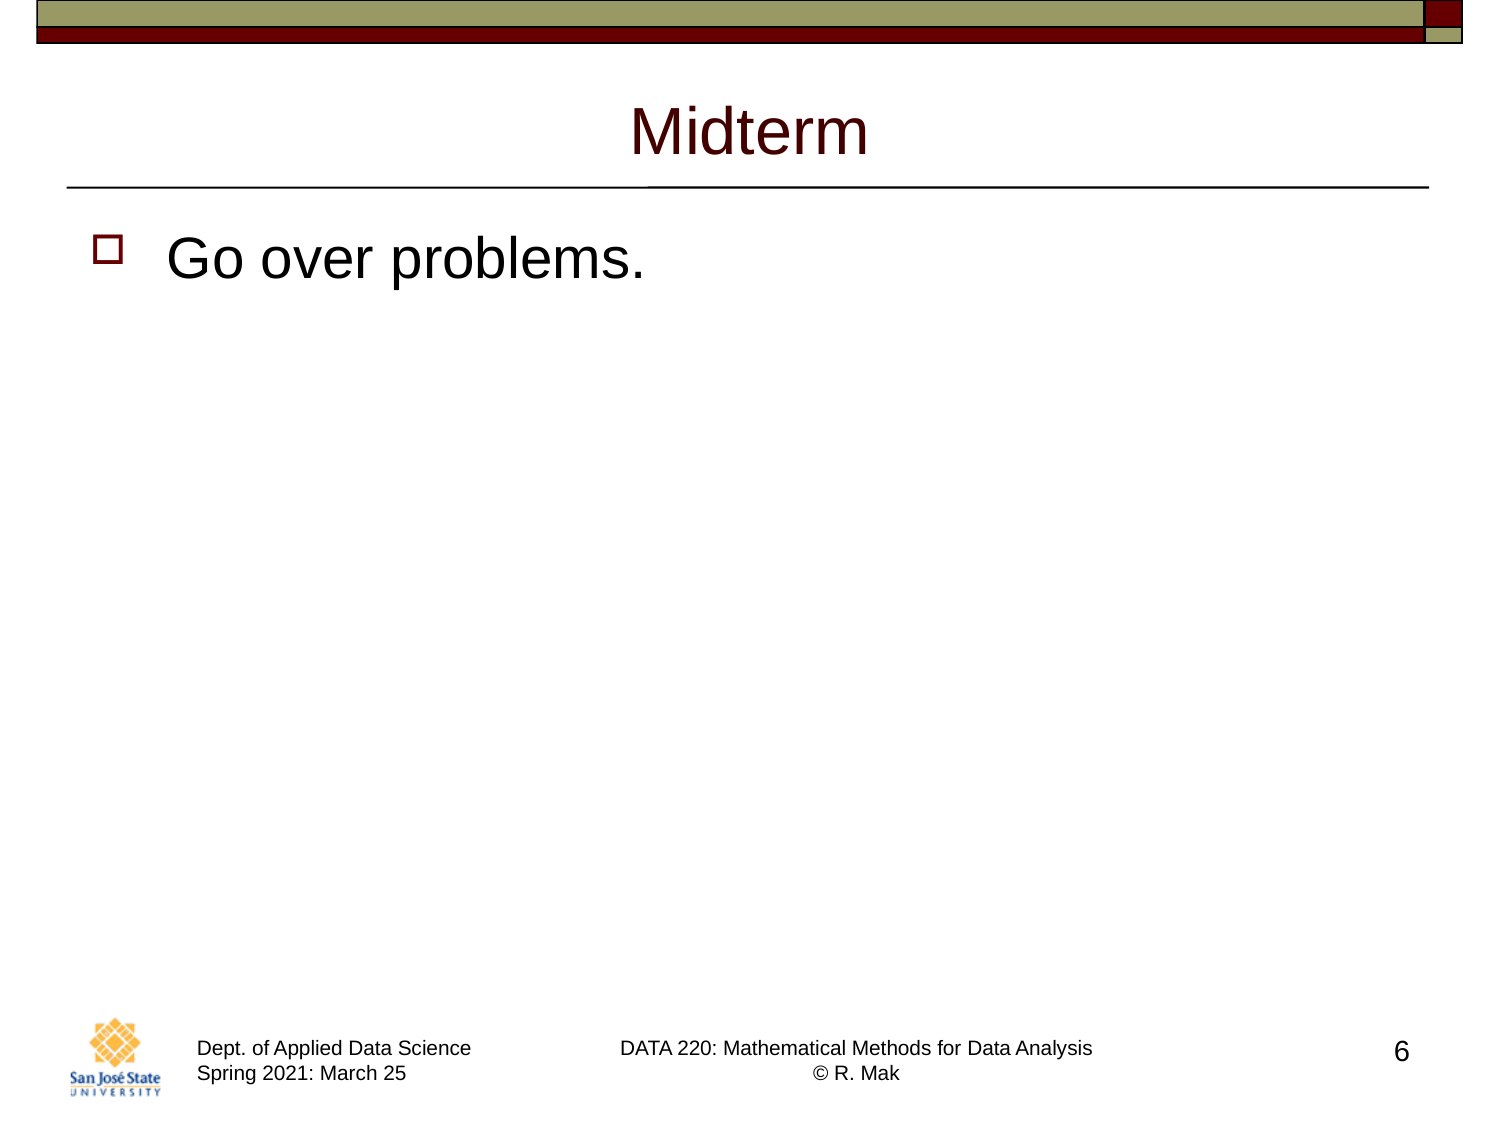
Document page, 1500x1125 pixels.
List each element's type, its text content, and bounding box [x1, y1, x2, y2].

title Midterm [75, 67, 1425, 175]
slide_number 6 [1305, 1025, 1425, 1100]
picture [60, 1012, 166, 1112]
list Go over problems. [75, 212, 1425, 1006]
